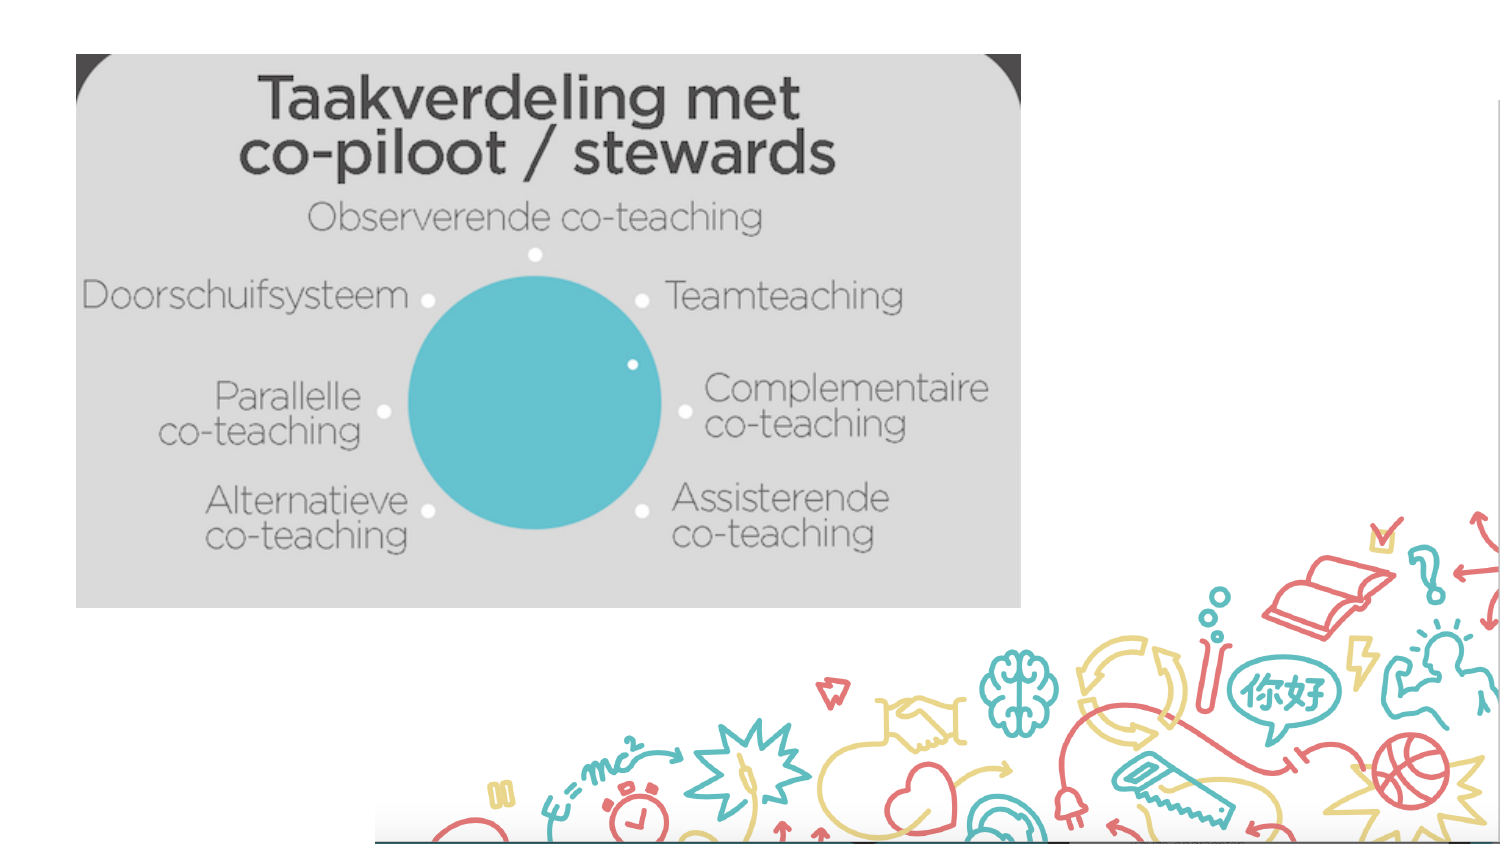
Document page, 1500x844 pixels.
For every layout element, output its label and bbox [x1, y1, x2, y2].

picture [76, 54, 1500, 844]
